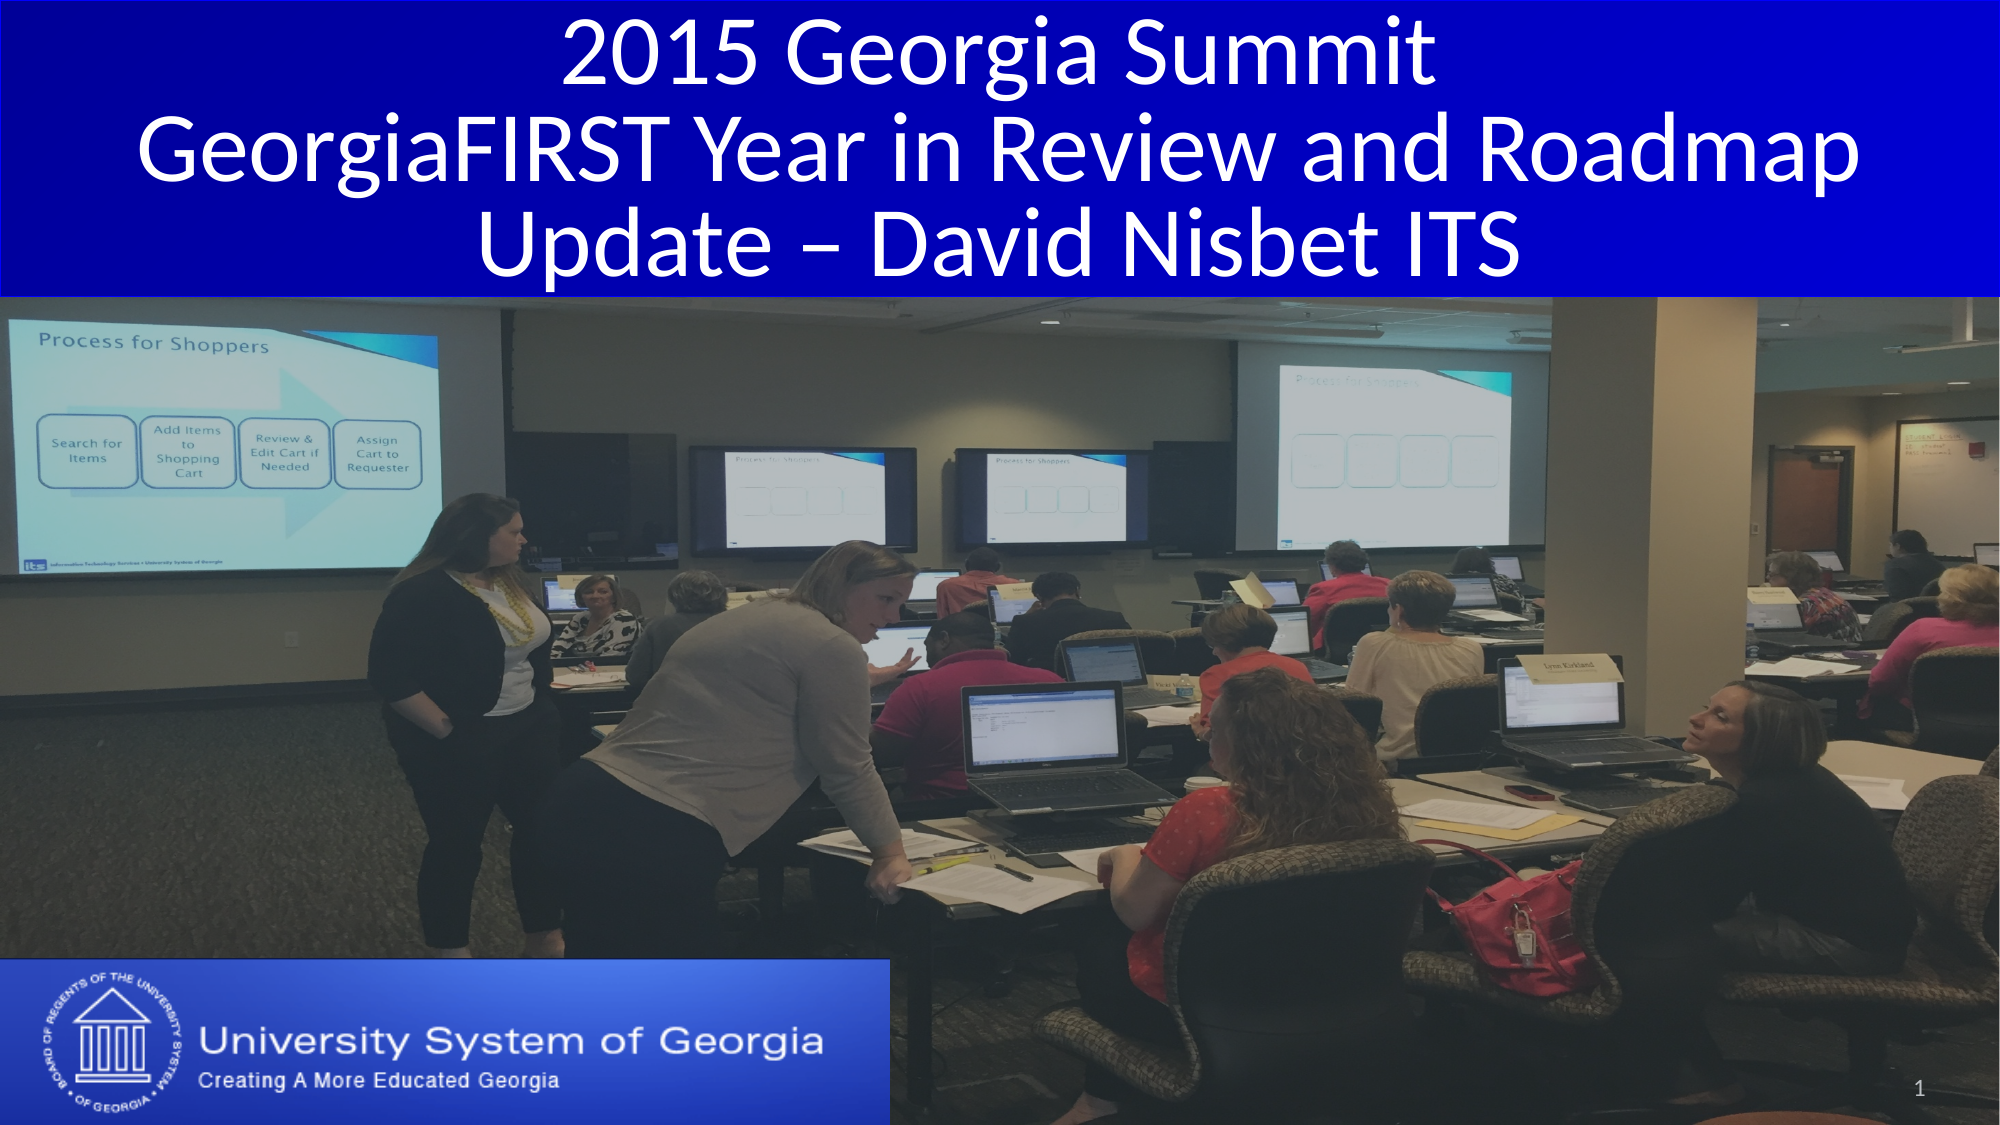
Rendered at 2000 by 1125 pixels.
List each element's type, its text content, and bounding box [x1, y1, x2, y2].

slide_number 1 [1863, 1071, 1926, 1102]
picture [0, 957, 890, 1125]
title 2015 Georgia Summit GeorgiaFIRST Year in Review and Roadmap Update – David Nisbet ITS [0, 0, 2000, 297]
